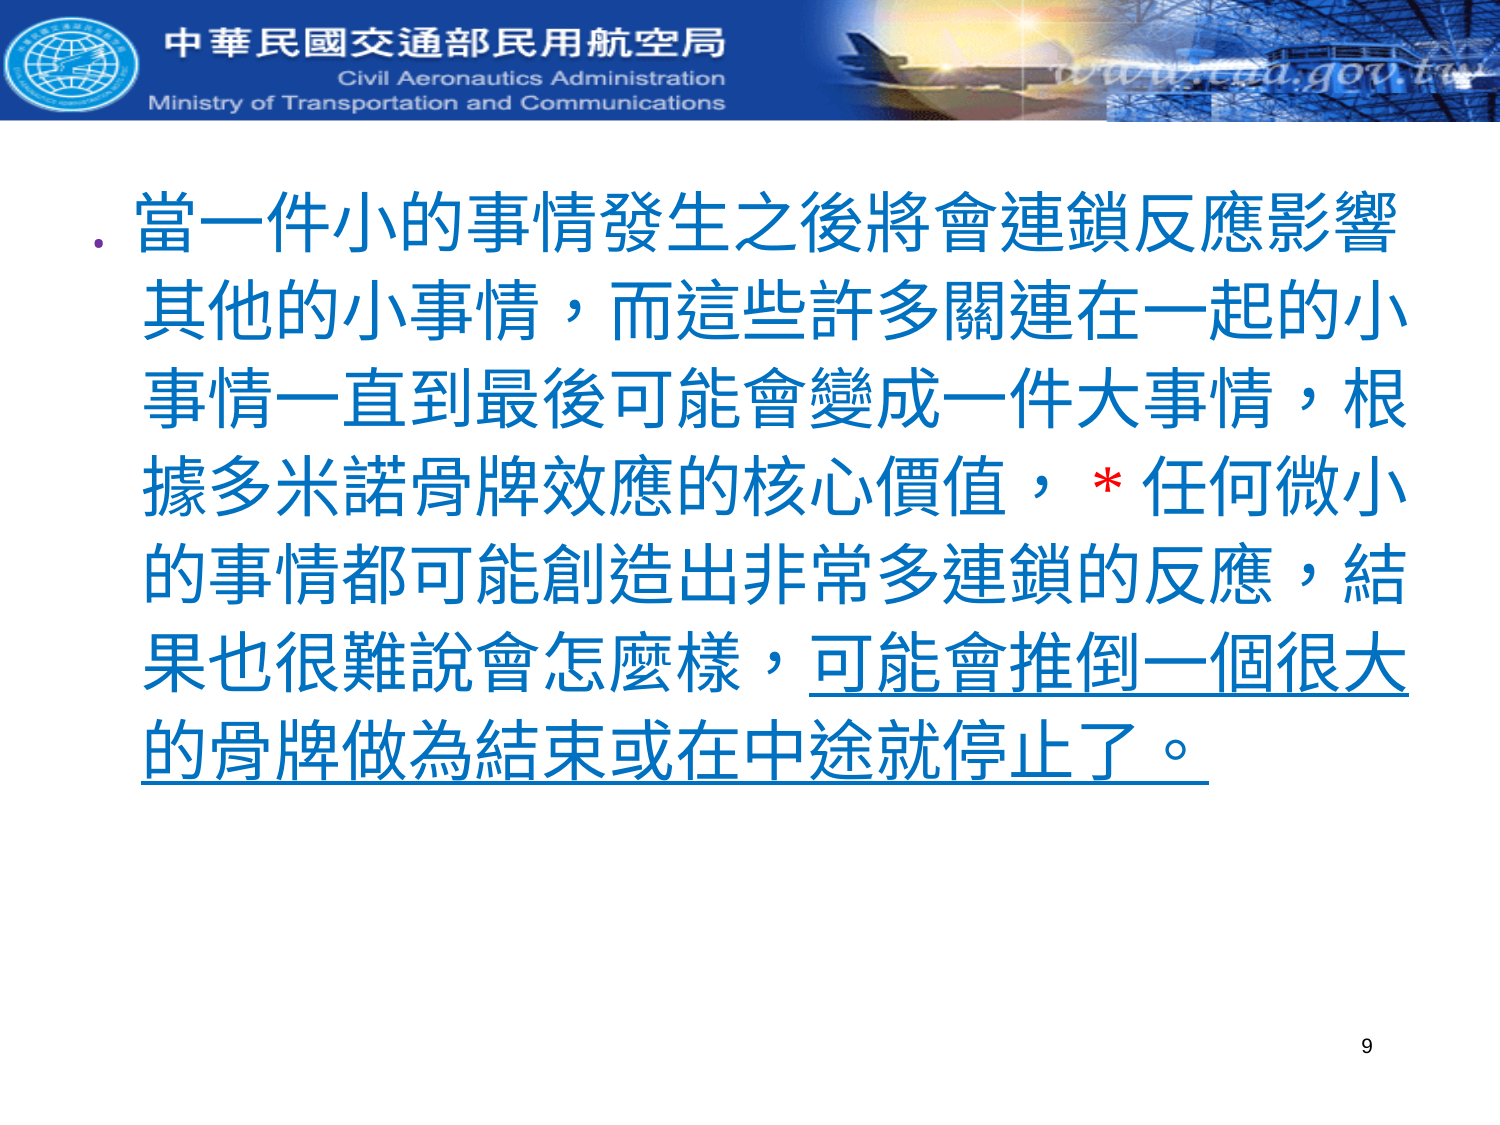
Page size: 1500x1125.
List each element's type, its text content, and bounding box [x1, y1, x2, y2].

picture [0, 0, 1500, 122]
text_box ․當一件小的事情發生之後將會連鎖反應影響其他的小事情，而這些許多關連在一起的小事情一直到最後可能會變成一件大事情，根據多米諾骨牌效應的核心價值，*任何微小的事情都可能創造出非常多連鎖的反應，結果也很難說會怎麼樣，可能會推倒一個很大的骨牌做為結束或在中途就停止了。 [67, 165, 1443, 797]
